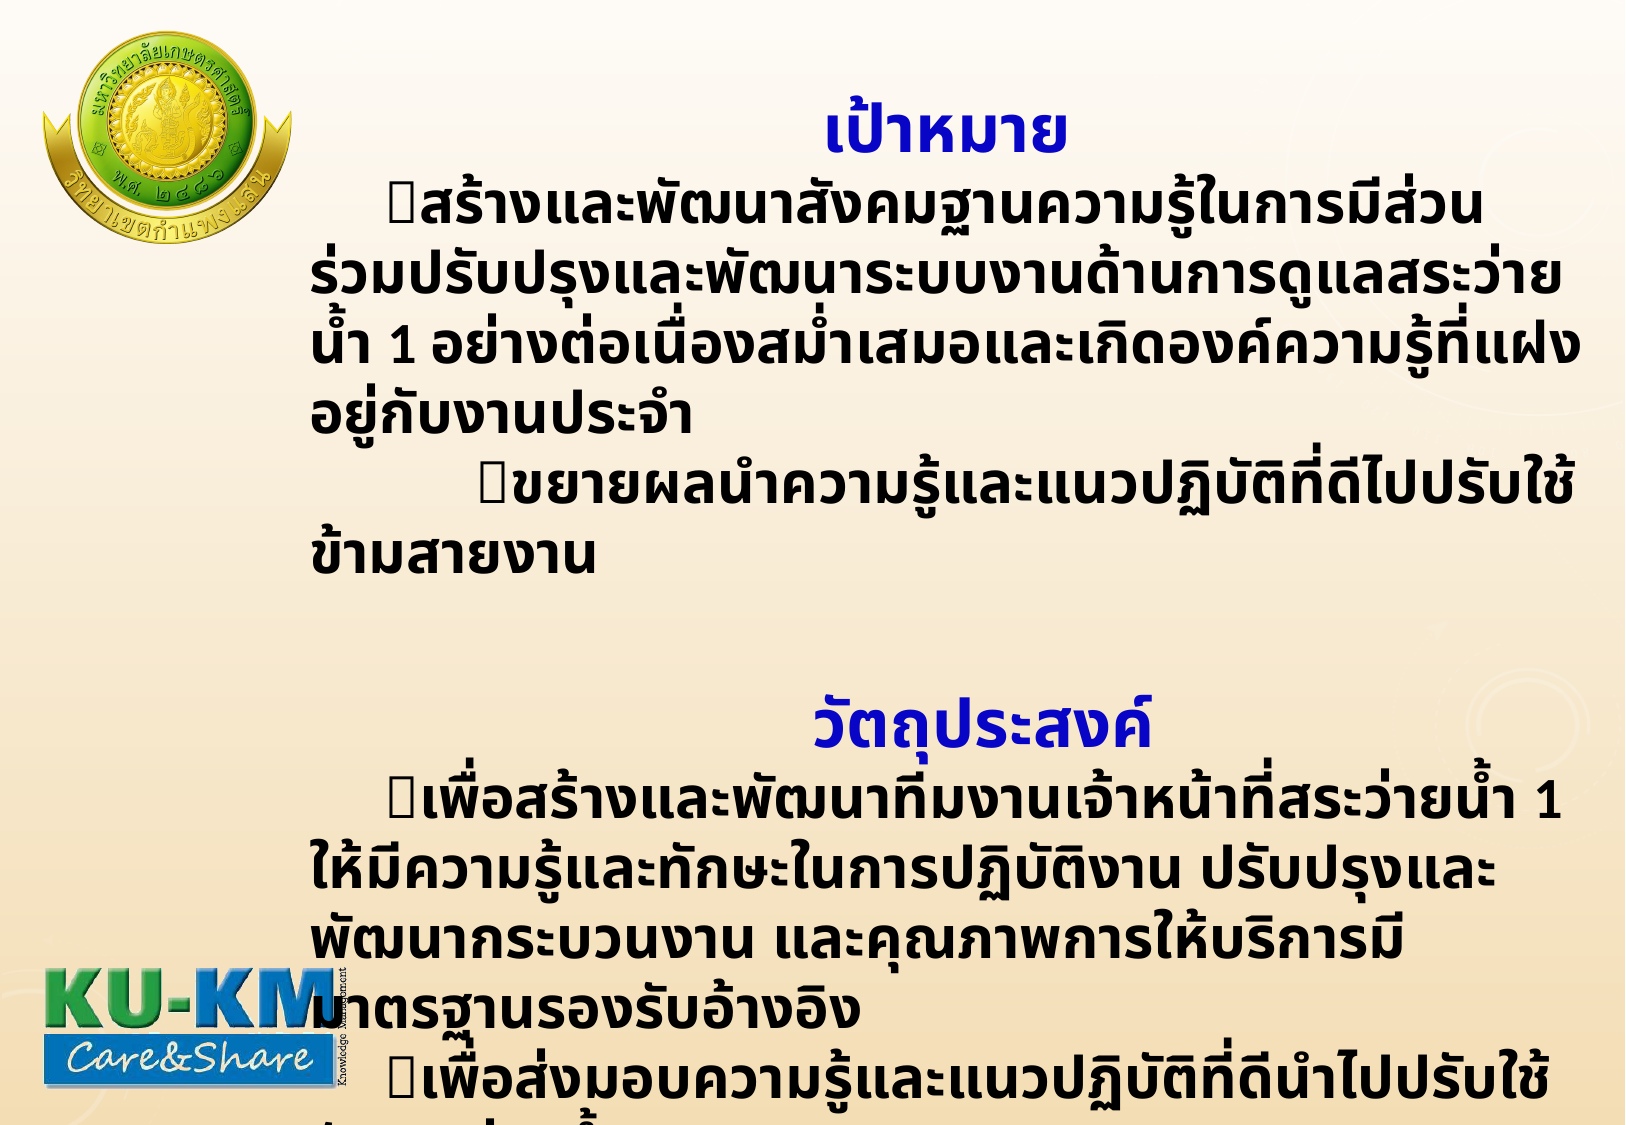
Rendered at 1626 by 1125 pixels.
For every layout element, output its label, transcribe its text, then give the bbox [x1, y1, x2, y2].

text_box เป้าหมาย สร้างและพัฒนาสังคมฐานความรู้ในการมีส่วนร่วมปรับปรุงและพัฒนาระบบงานด้านการดูแลสระว่ายน้ำ 1 อย่างต่อเนื่องสม่ำเสมอและเกิดองค์ความรู้ที่แฝงอยู่กับงานประจำ ขยายผลนำความรู้และแนวปฏิบัติที่ดีไปปรับใช้ข้ามสายงาน วัตถุประสงค์ เพื่อสร้างและพัฒนาทีมงานเจ้าหน้าที่สระว่ายน้ำ 1 ให้มีความรู้และทักษะในการปฏิบัติงาน ปรับปรุงและพัฒนากระบวนงาน และคุณภาพการให้บริการมีมาตรฐานรองรับอ้างอิง เพื่อส่งมอบความรู้และแนวปฏิบัติที่ดีนำไปปรับใช้กับสระว่ายน้ำ 2 [294, 78, 1599, 1125]
picture [0, 0, 1623, 1125]
